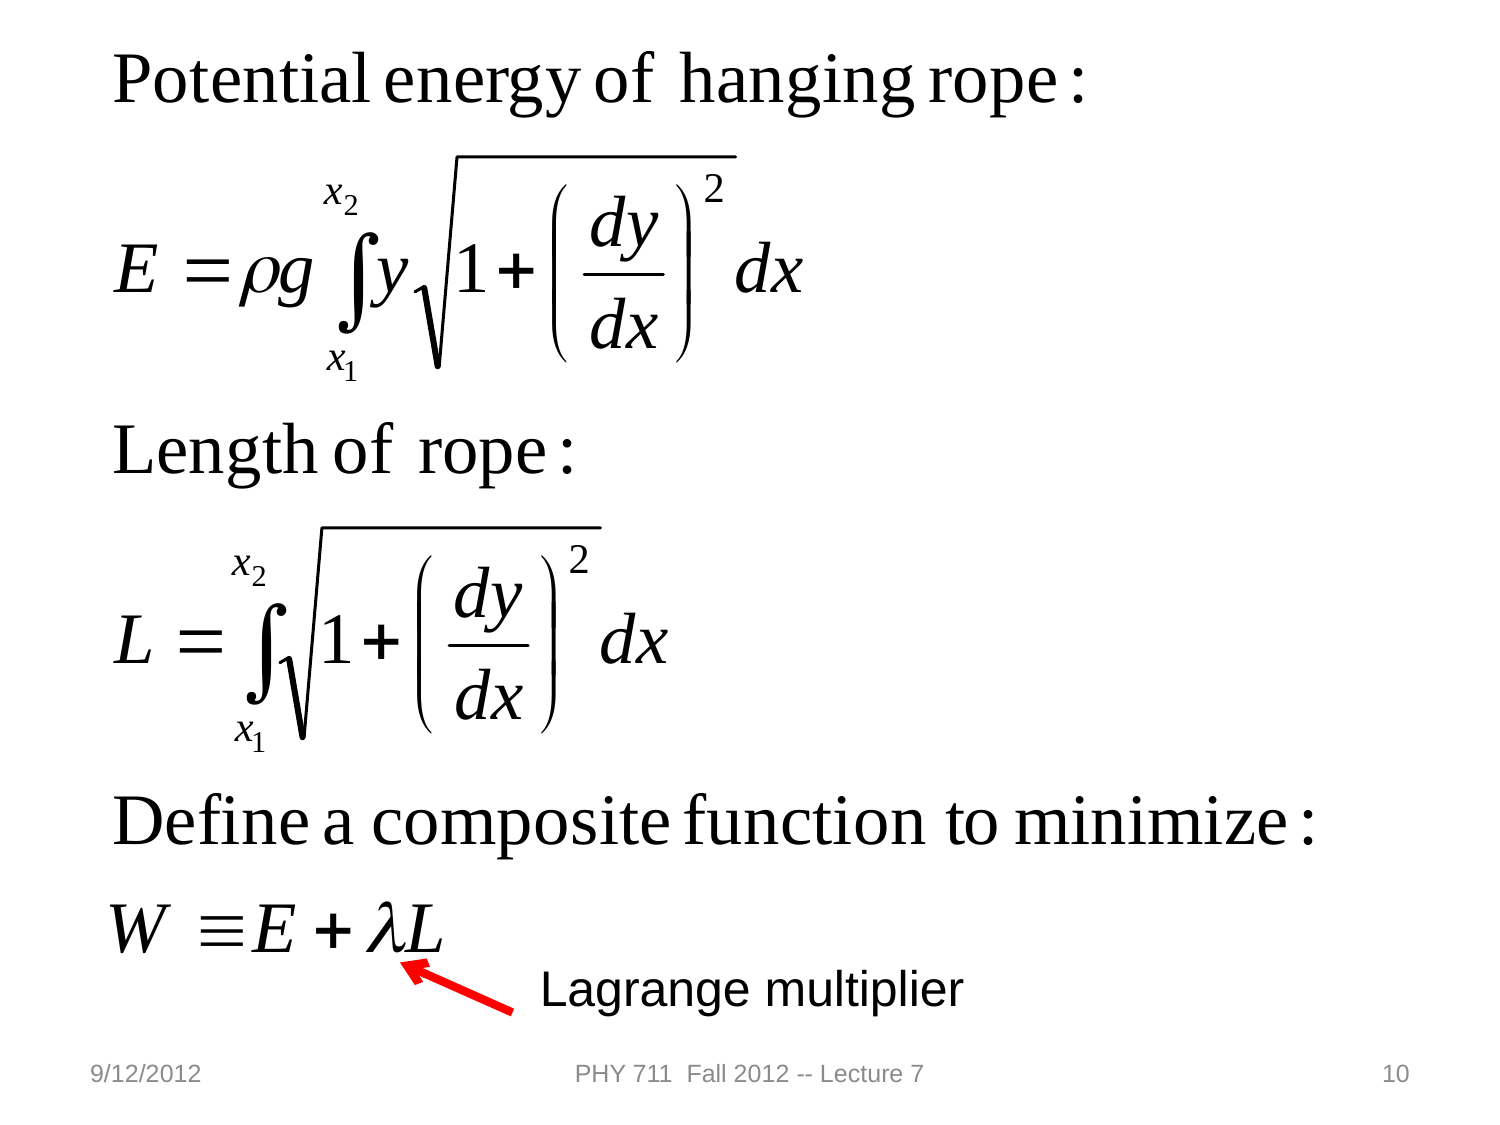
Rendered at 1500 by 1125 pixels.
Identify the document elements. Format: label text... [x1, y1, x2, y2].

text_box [399, 962, 513, 1013]
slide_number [75, 1042, 425, 1103]
footer PHY 711 Fall 2012 -- Lecture 7 [512, 1042, 988, 1103]
text_box Lagrange multiplier [524, 949, 1350, 1025]
slide_number 10 [1074, 1042, 1425, 1103]
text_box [101, 37, 1326, 968]
